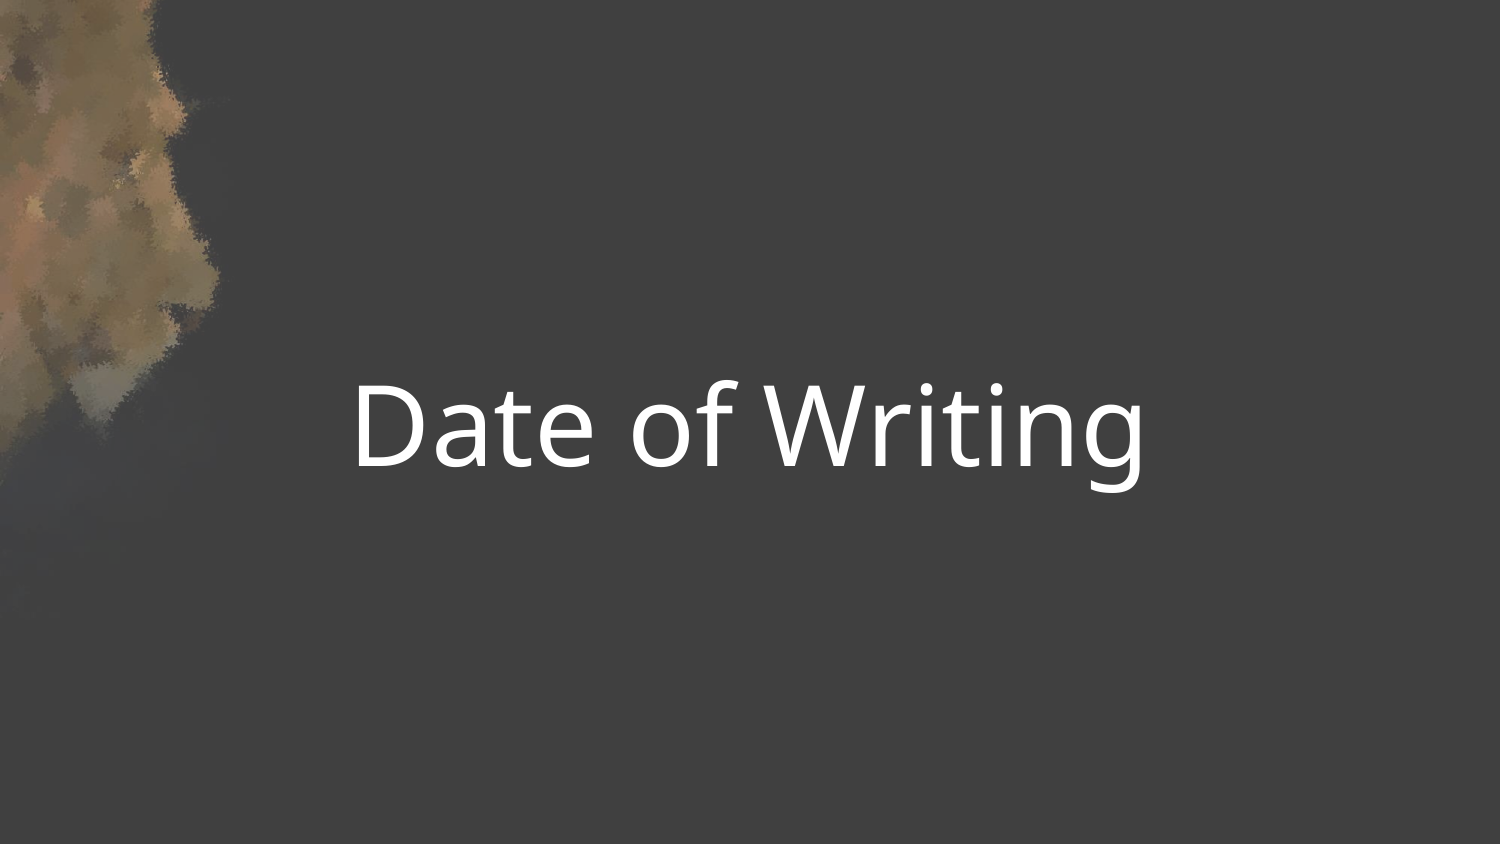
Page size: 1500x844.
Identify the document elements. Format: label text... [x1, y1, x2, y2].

list Date of Writing [80, 64, 1420, 779]
